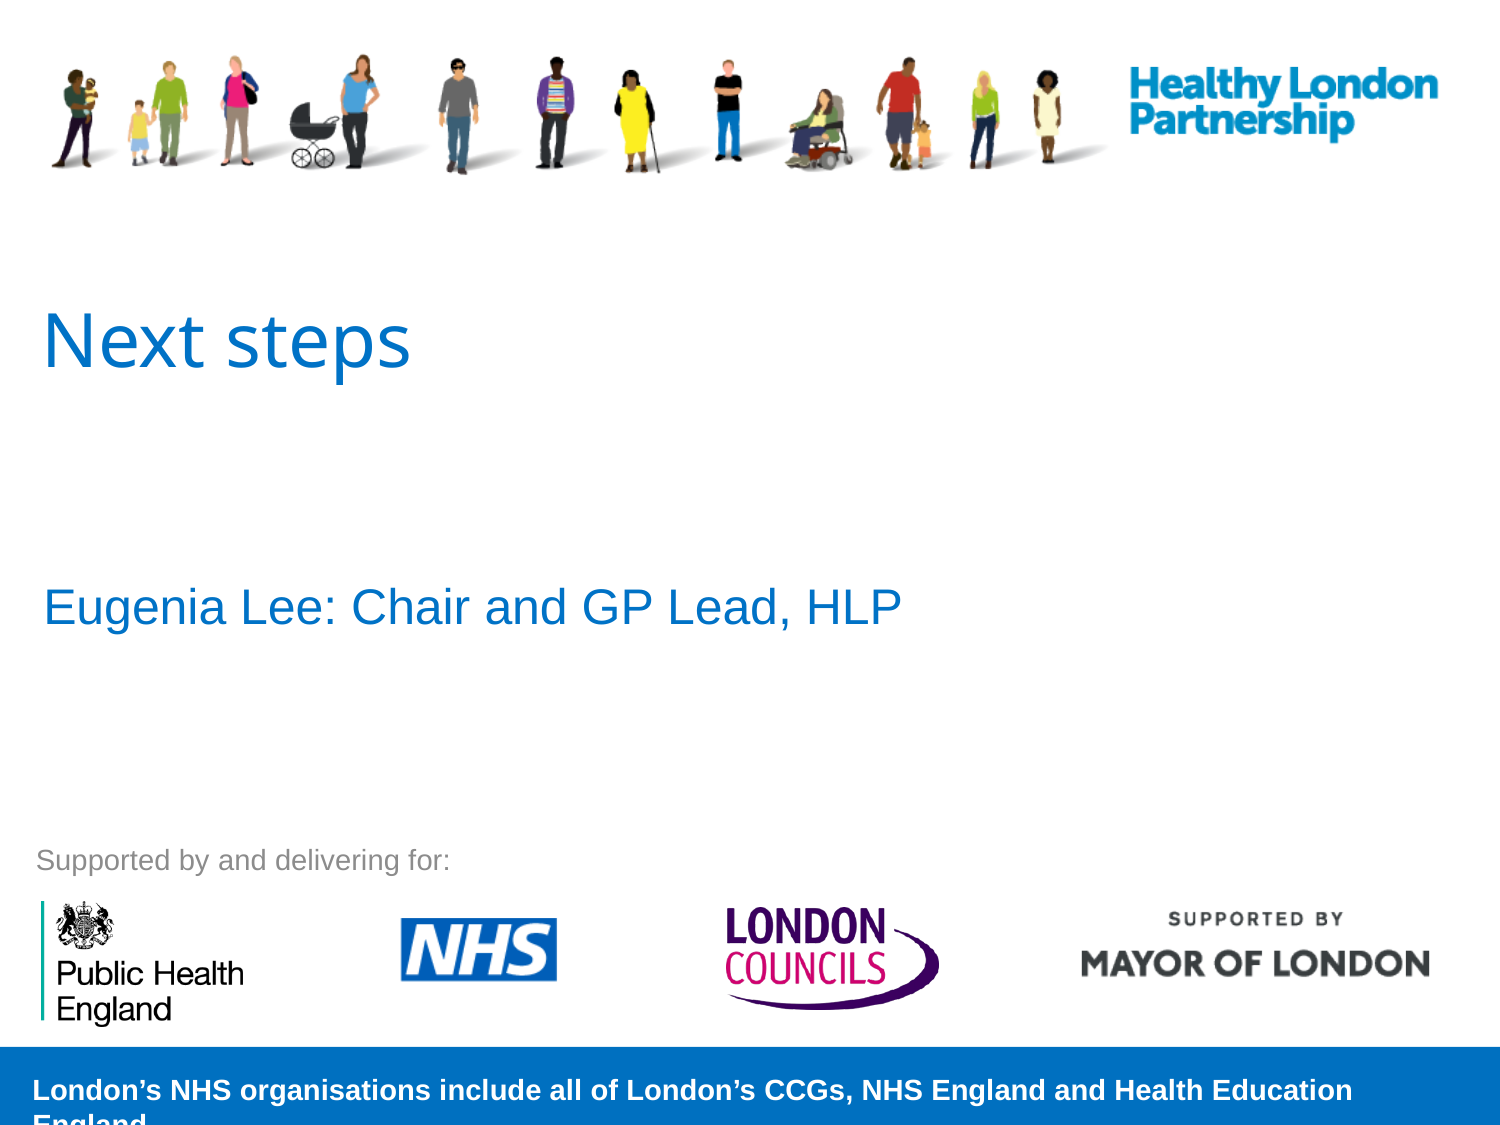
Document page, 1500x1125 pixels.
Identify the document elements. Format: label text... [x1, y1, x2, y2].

picture [1071, 901, 1443, 1010]
picture [398, 918, 561, 988]
picture [5, 0, 1500, 253]
list Eugenia Lee: Chair and GP Lead, HLP [43, 574, 1436, 728]
picture [726, 907, 939, 1010]
picture [41, 901, 243, 1027]
title Next steps [41, 292, 1394, 563]
